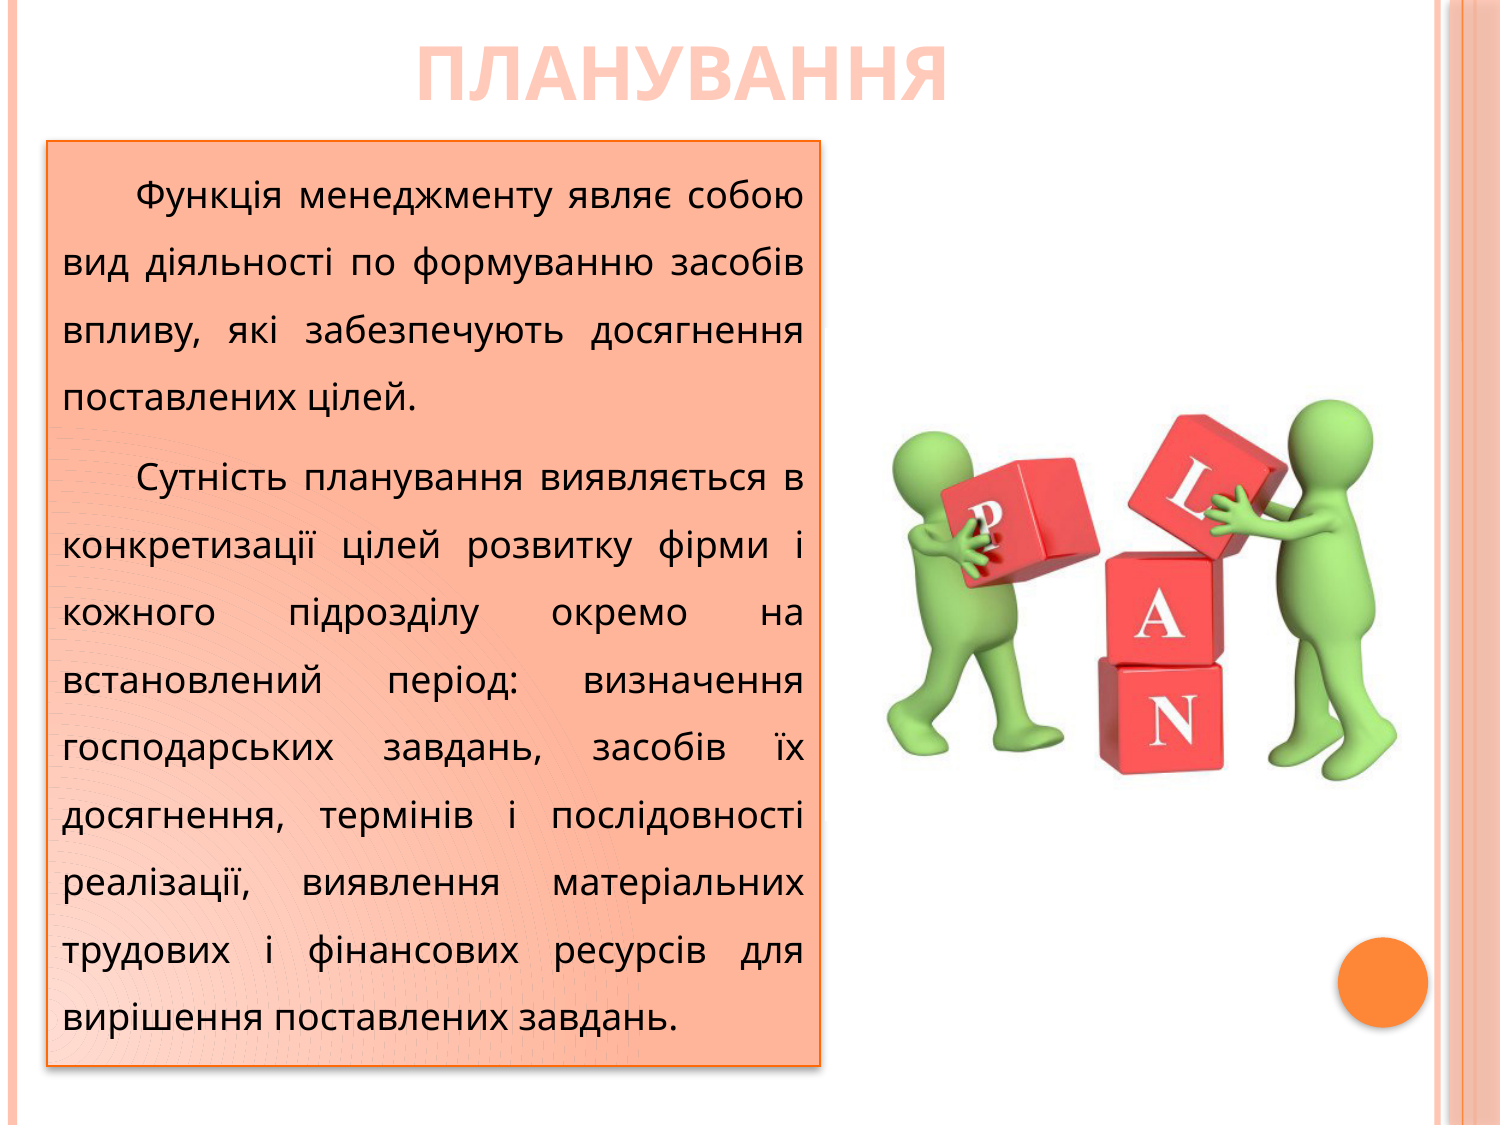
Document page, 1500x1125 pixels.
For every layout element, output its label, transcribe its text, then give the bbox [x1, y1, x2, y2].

picture [824, 327, 1427, 821]
title ПЛАНУВАННЯ [70, 0, 1296, 164]
list Функція менеджменту являє собою вид діяльності по формуванню засобів впливу, які забезпечують досягнення поставлених цілей. Сутність планування виявляється в конкретизації цілей розвитку фірми і кожного підрозділу окремо на встановлений період: визначення господарських завдань, засобів їх досягнення, термінів і послідовності реалізації, виявлення матеріальних трудових і фінансових ресурсів для вирішення поставлених завдань. [46, 140, 821, 1067]
